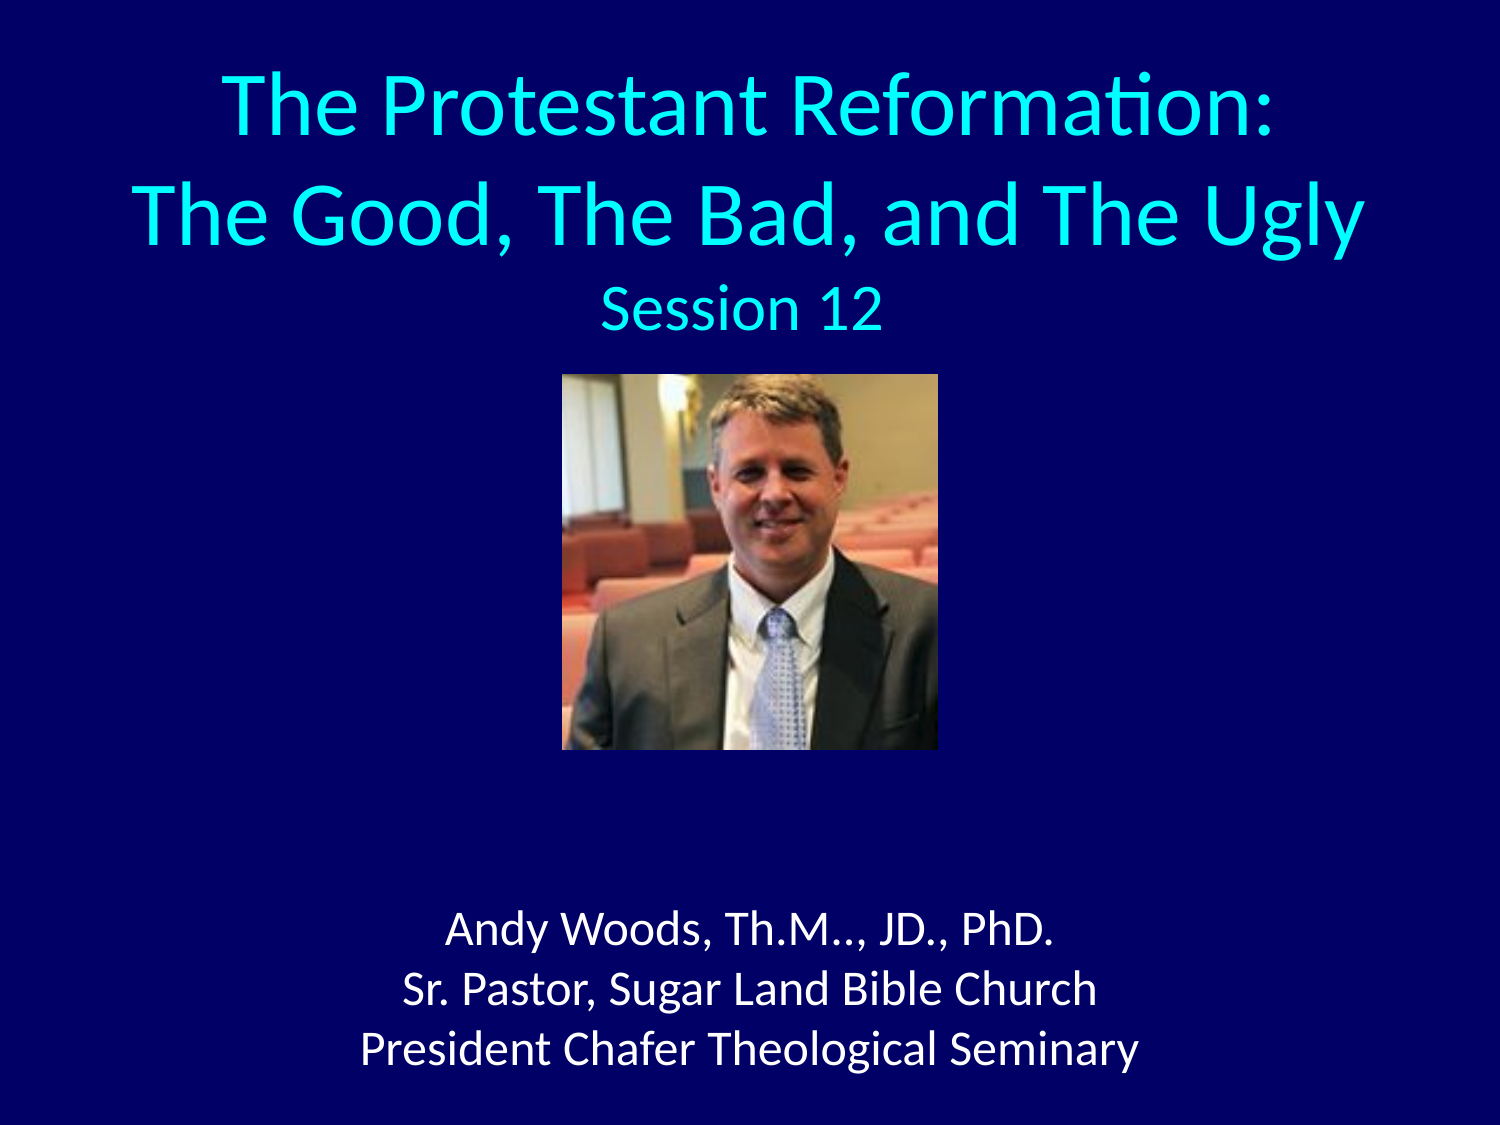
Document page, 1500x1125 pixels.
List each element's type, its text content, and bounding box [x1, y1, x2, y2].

picture [562, 374, 938, 751]
title The Protestant Reformation: The Good, The Bad, and The Ugly Session 12 [106, 37, 1394, 350]
subtitle Andy Woods, Th.M.., JD., PhD. Sr. Pastor, Sugar Land Bible Church President Chafer Theological Seminary [262, 887, 1238, 1100]
